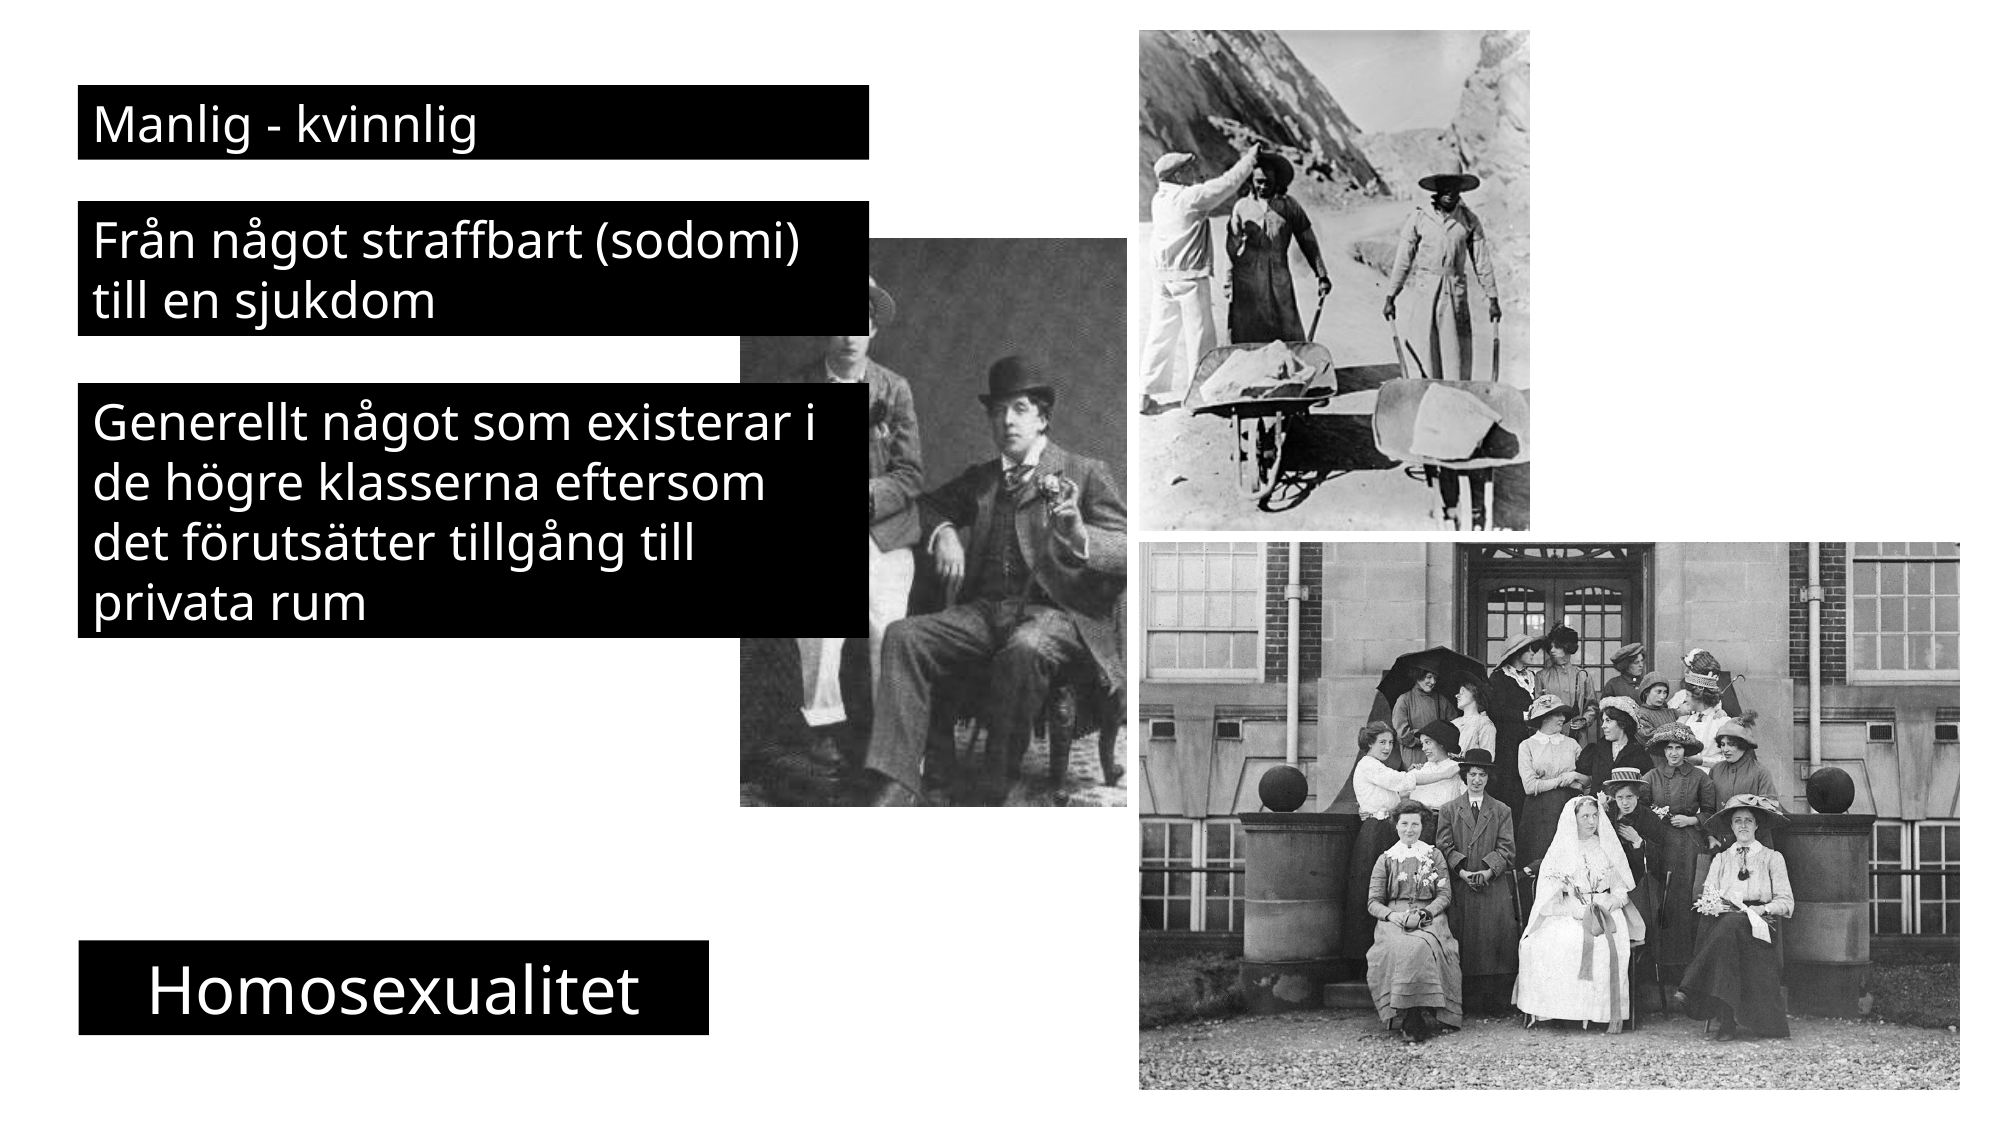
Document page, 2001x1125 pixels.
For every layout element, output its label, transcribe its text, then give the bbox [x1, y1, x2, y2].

picture [1138, 542, 1960, 1090]
picture [739, 238, 1127, 807]
text_box Homosexualitet [78, 940, 709, 1036]
text_box Generellt något som existerar i de högre klasserna eftersom det förutsätter tillgång till privata rum [77, 383, 734, 638]
text_box Manlig - kvinnlig [77, 85, 870, 160]
picture [1138, 30, 1531, 532]
text_box Från något straffbart (sodomi) till en sjukdom [77, 201, 870, 336]
